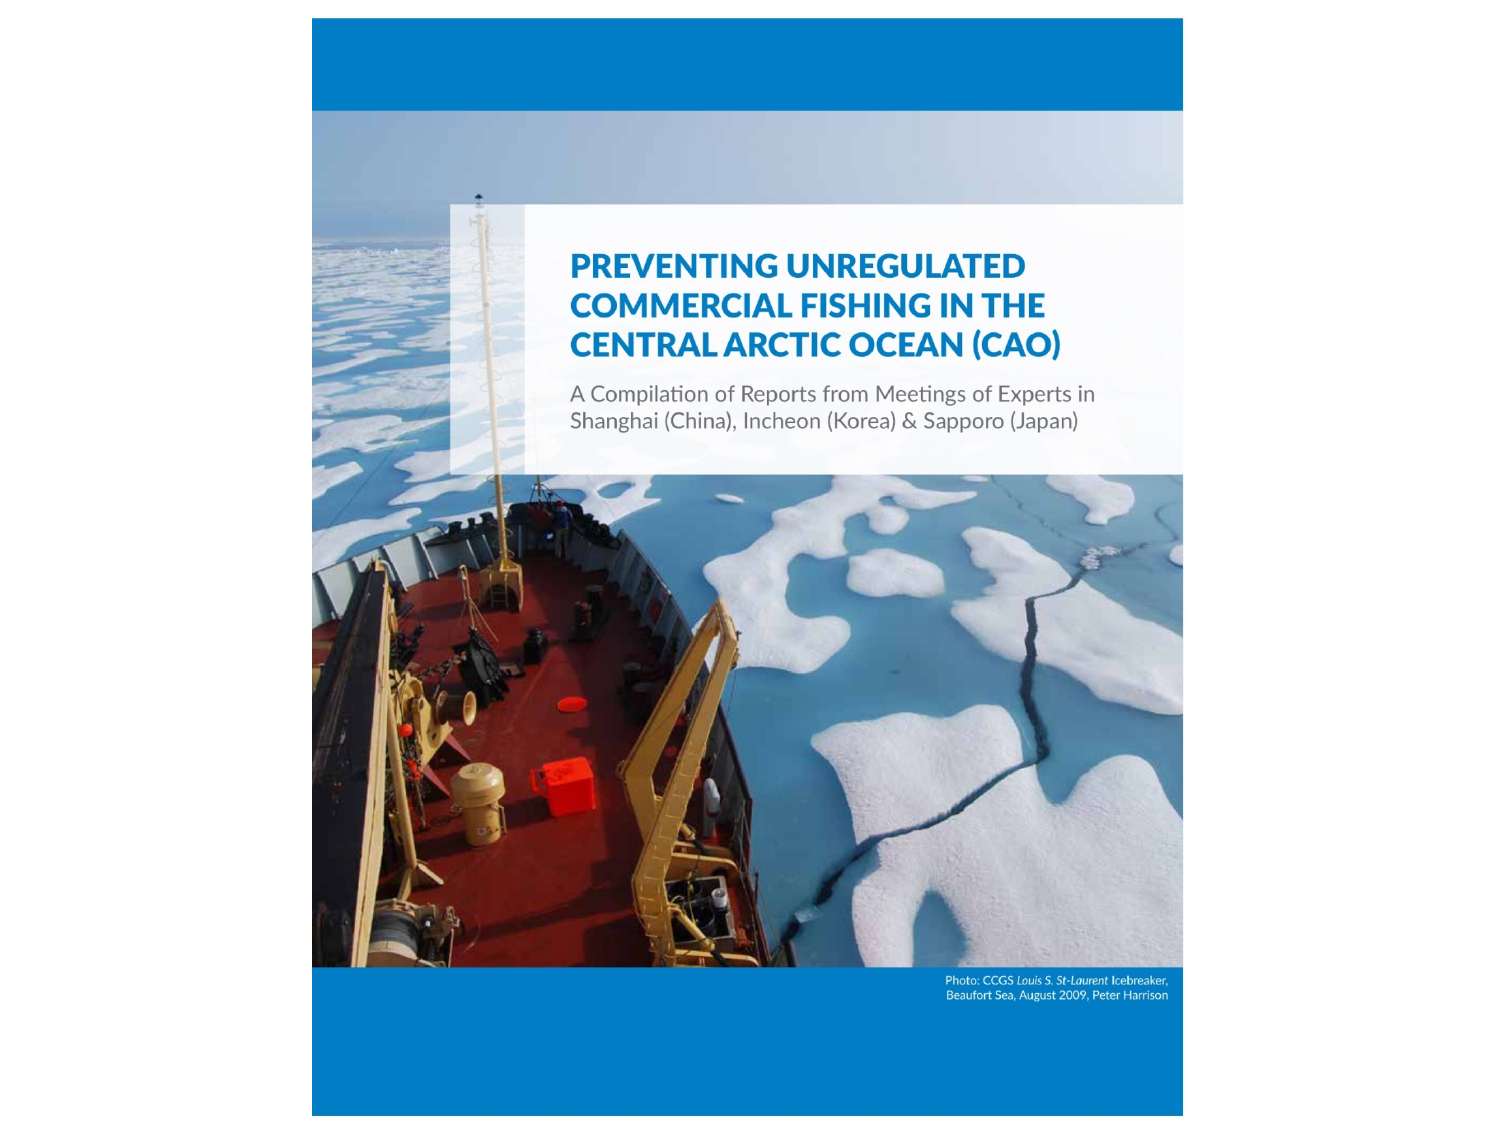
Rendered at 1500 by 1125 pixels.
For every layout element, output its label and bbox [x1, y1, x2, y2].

picture [312, 0, 1226, 1125]
